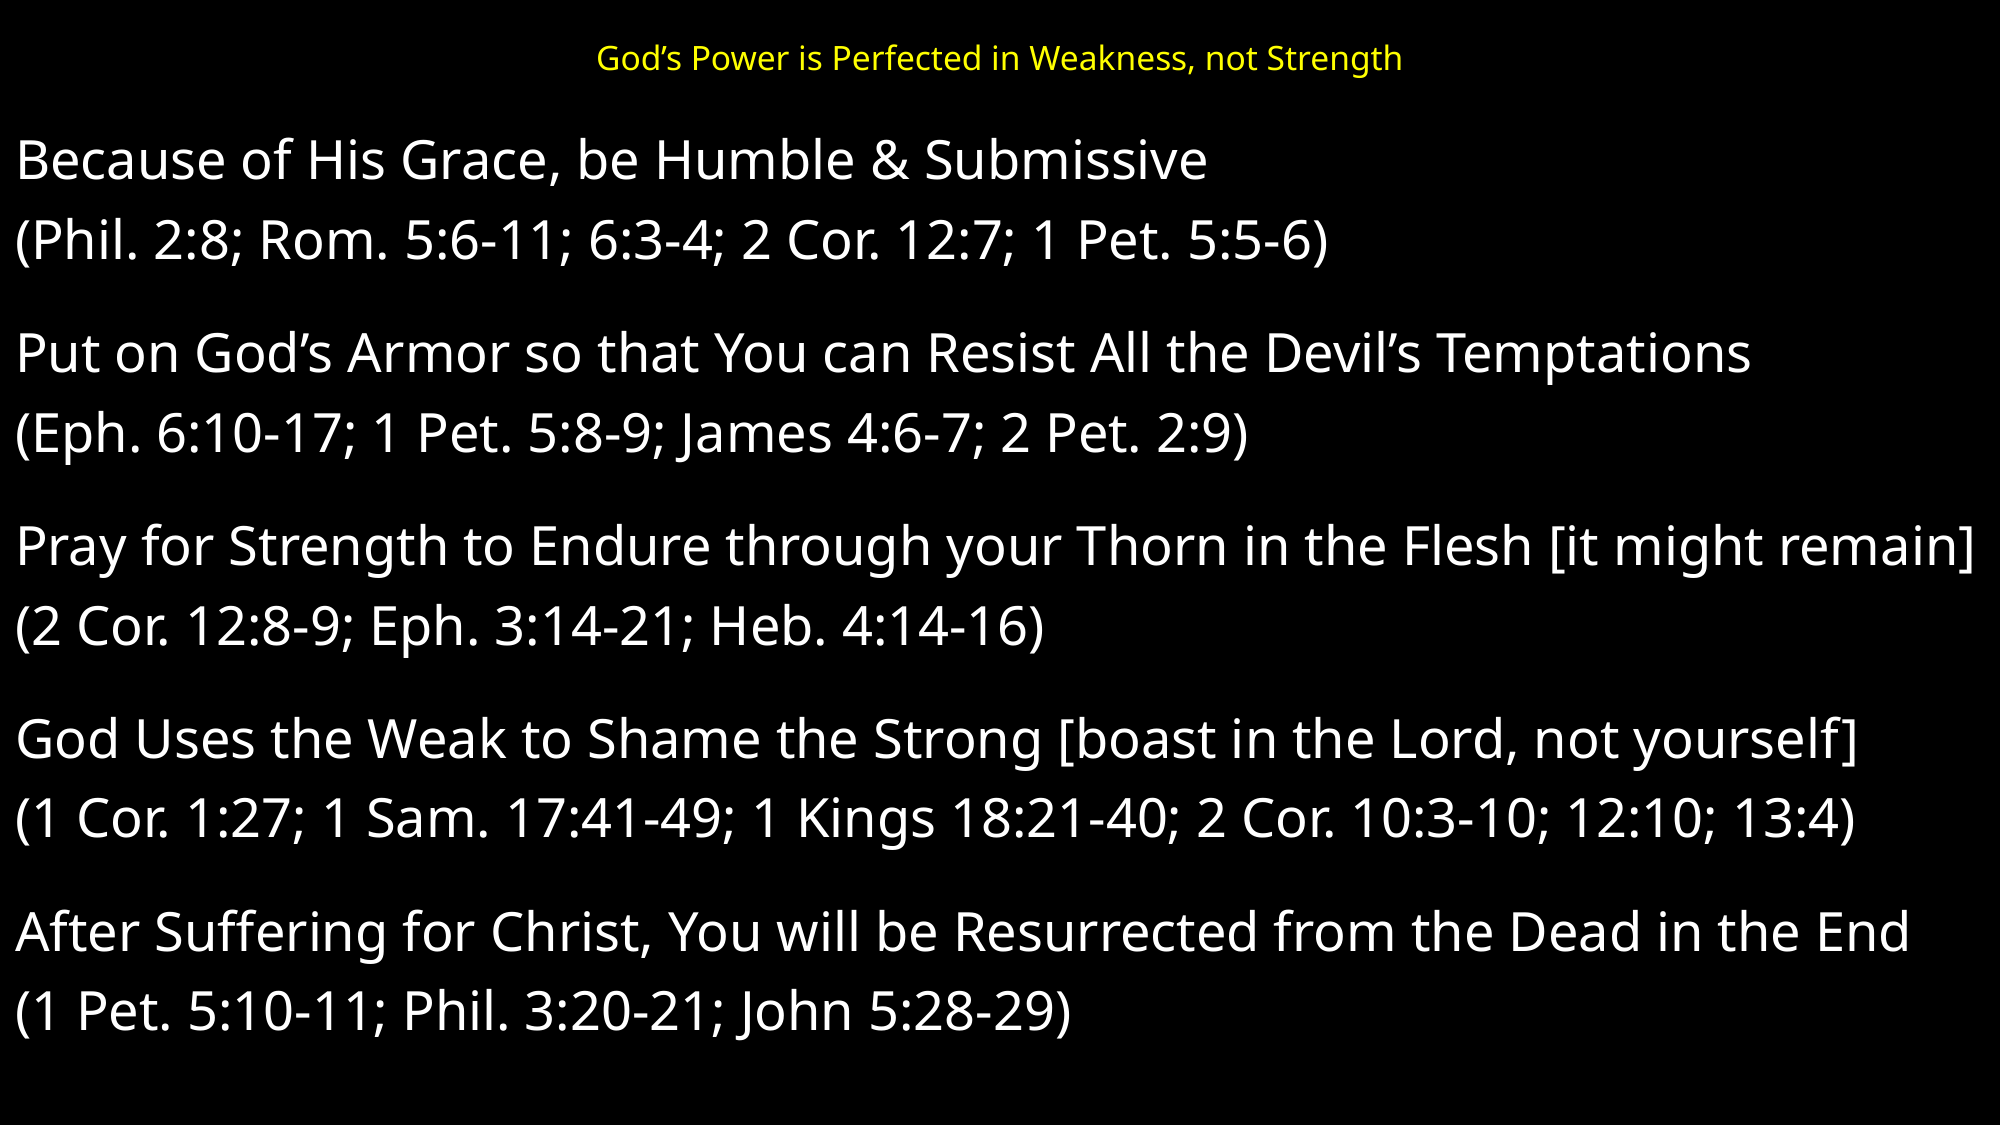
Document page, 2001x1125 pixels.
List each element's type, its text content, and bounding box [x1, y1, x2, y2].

list Because of His Grace, be Humble & Submissive (Phil. 2:8; Rom. 5:6-11; 6:3-4; 2 Cor. 12:7; 1 Pet. 5:5-6) Put on God’s Armor so that You can Resist All the Devil’s Temptations (Eph. 6:10-17; 1 Pet. 5:8-9; James 4:6-7; 2 Pet. 2:9) Pray for Strength to Endure through your Thorn in the Flesh [it might remain] (2 Cor. 12:8-9; Eph. 3:14-21; Heb. 4:14-16) God Uses the Weak to Shame the Strong [boast in the Lord, not yourself] (1 Cor. 1:27; 1 Sam. 17:41-49; 1 Kings 18:21-40; 2 Cor. 10:3-10; 12:10; 13:4) After Suffering for Christ, You will be Resurrected from the Dead in the End (1 Pet. 5:10-11; Phil. 3:20-21; John 5:28-29) [0, 125, 2000, 1125]
title God’s Power is Perfected in Weakness, not Strength [0, 0, 2000, 125]
